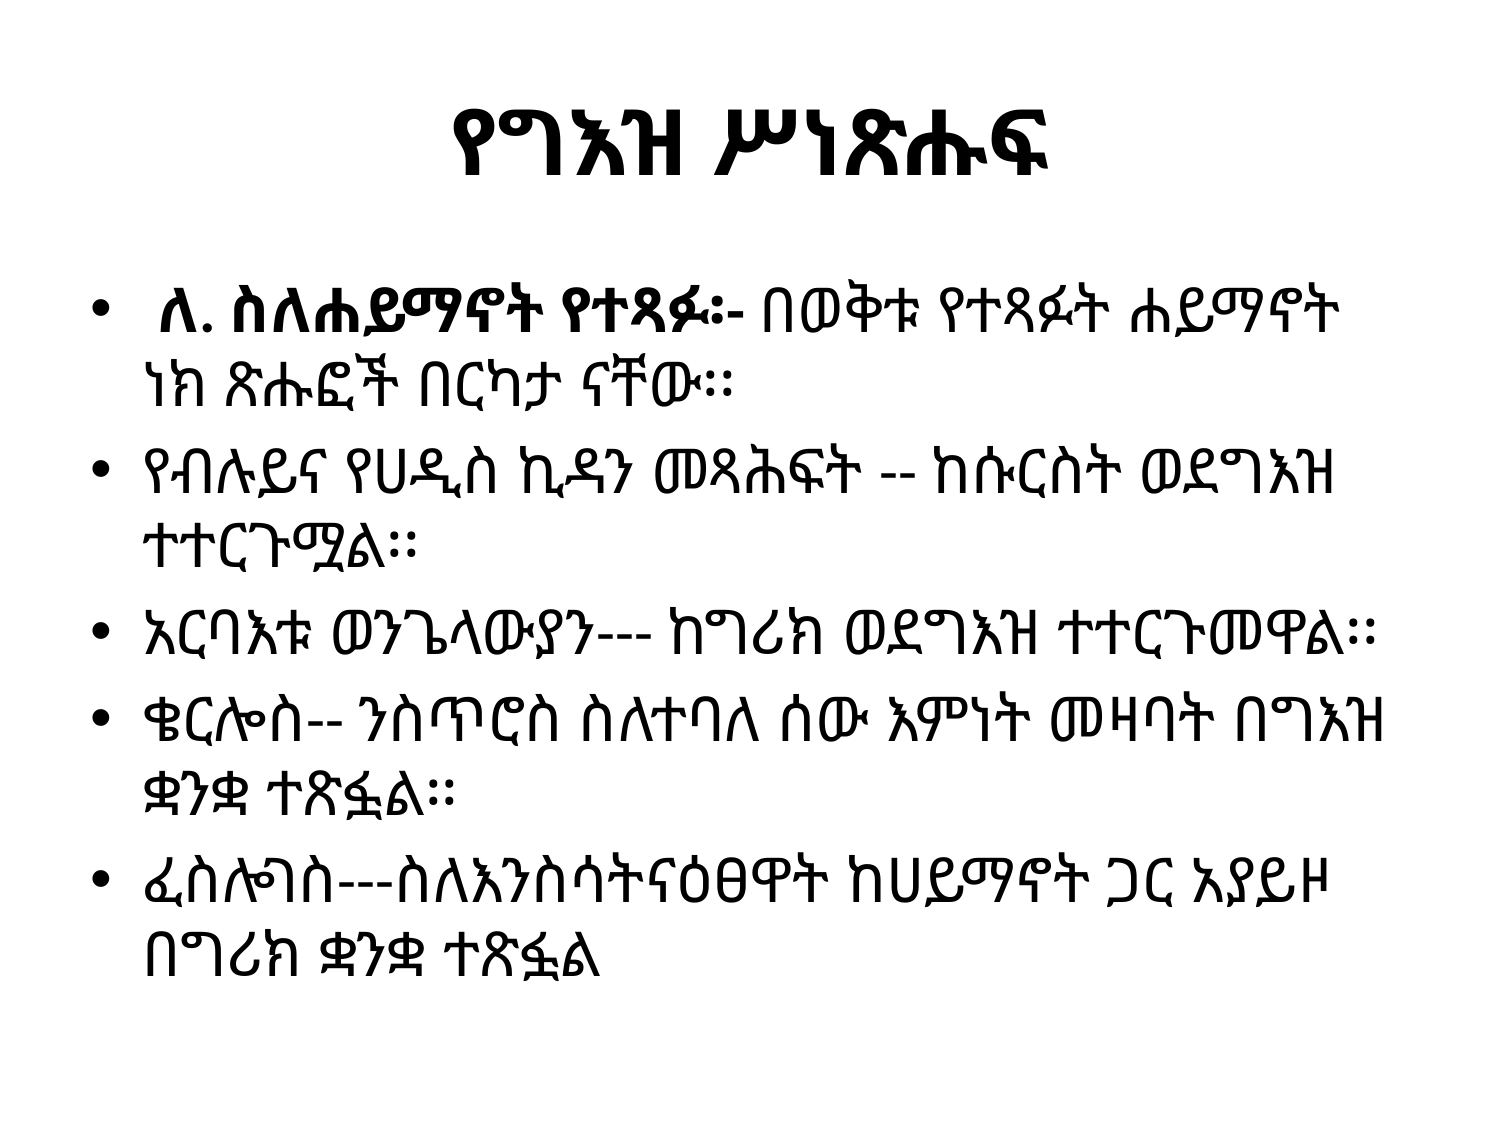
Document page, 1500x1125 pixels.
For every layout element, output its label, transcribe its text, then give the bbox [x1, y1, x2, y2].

list ለ. ስለሐይማኖት የተጻፉ፡- በወቅቱ የተጻፉት ሐይማኖት ነክ ጽሑፎች በርካታ ናቸው፡፡ የብሉይና የሀዲስ ኪዳን መጻሕፍት -- ከሱርስት ወደግእዝ ተተርጉሟል፡፡ አርባእቱ ወንጌላውያን--- ከግሪክ ወደግእዝ ተተርጉመዋል፡፡ ቄርሎስ-- ንስጥሮስ ስለተባለ ሰው እምነት መዛባት በግእዝ ቋንቋ ተጽፏል፡፡ ፈስሎገስ---ስለእንስሳትናዕፀዋት ከሀይማኖት ጋር አያይዞ በግሪክ ቋንቋ ተጽፏል [75, 262, 1425, 1005]
title የግእዝ ሥነጽሑፍ [75, 45, 1425, 233]
